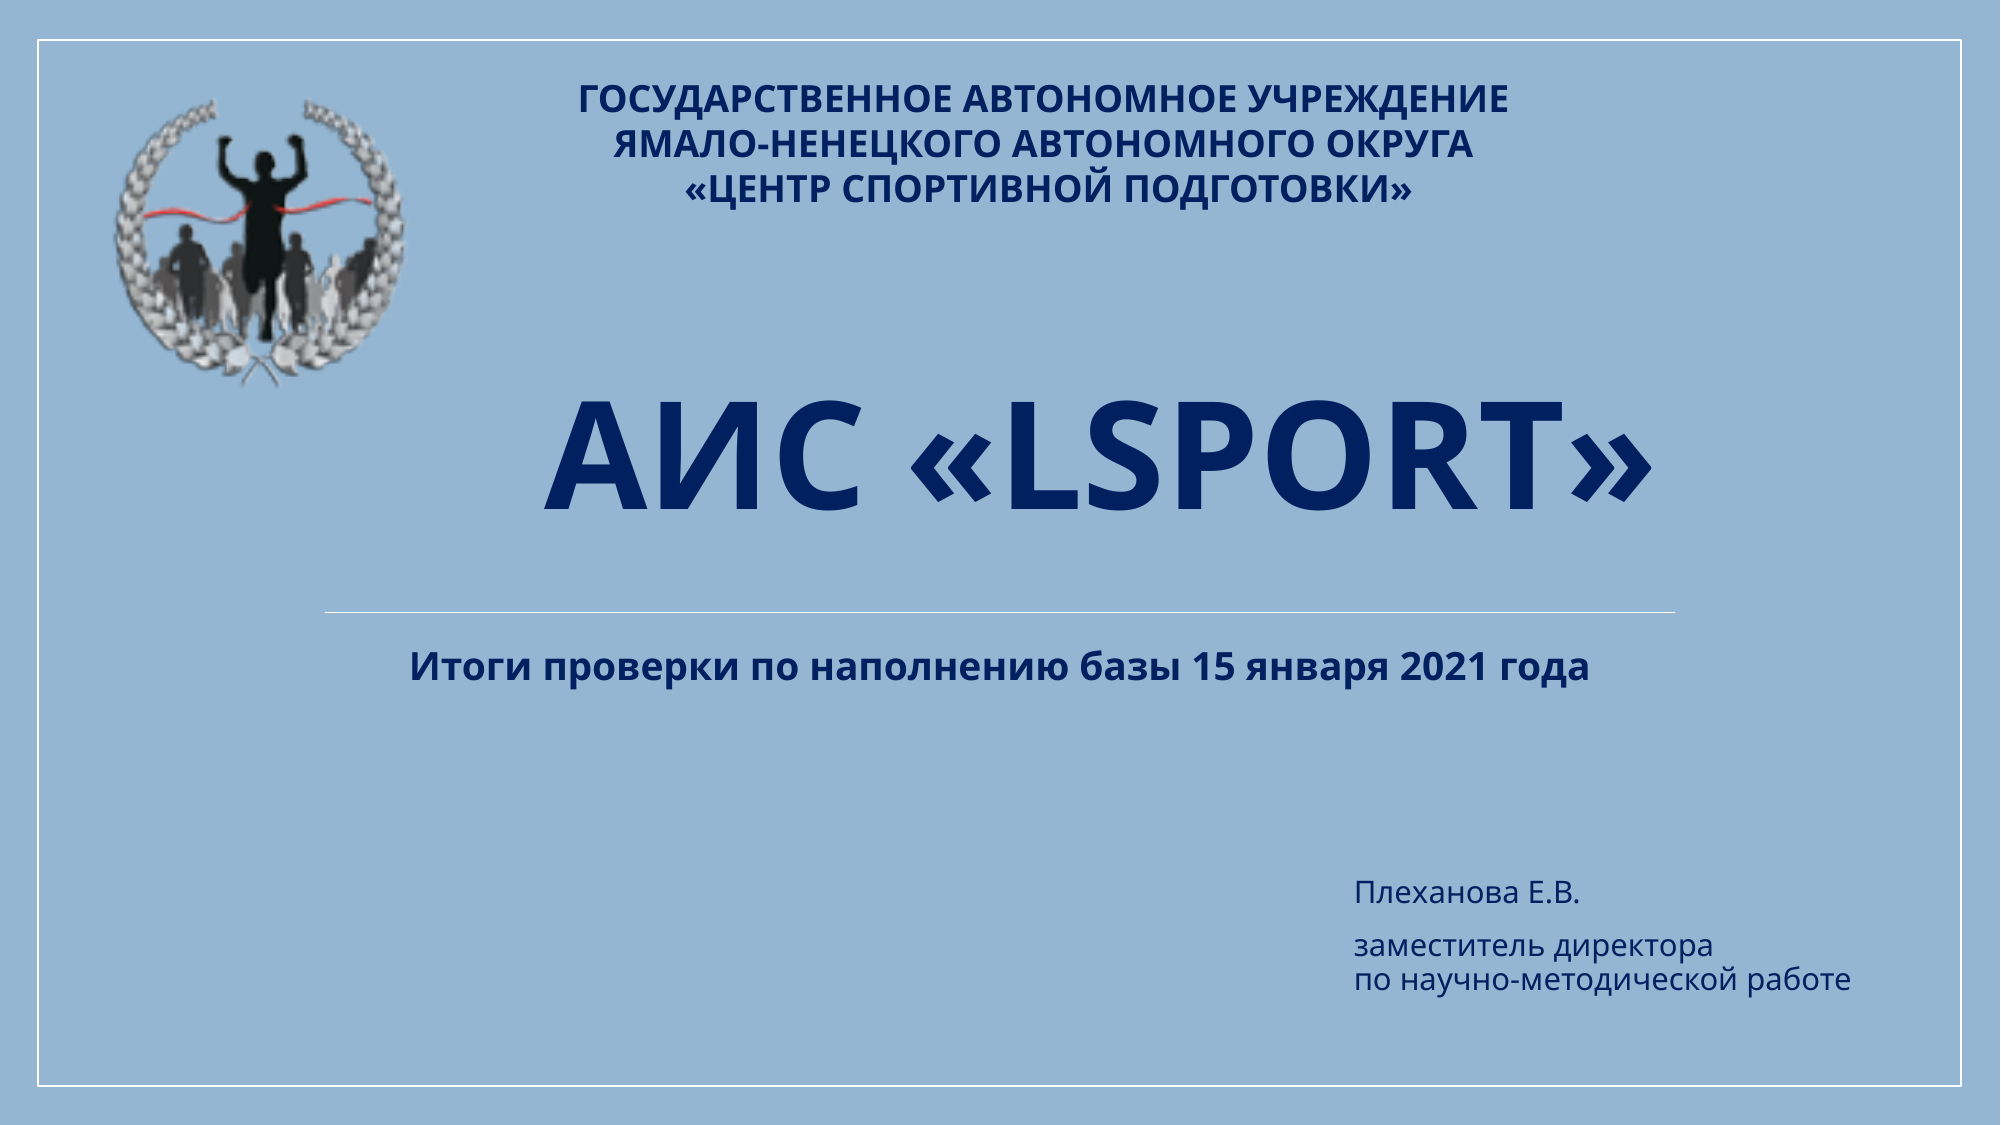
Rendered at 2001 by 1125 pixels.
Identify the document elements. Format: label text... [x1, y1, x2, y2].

text_box ГОСУДАРСТВЕННОЕ АВТОНОМНОЕ УЧРЕЖДЕНИЕ ЯМАЛО-НЕНЕЦКОГО АВТОНОМНОГО ОКРУГА «ЦЕНТР СПОРТИВНОЙ ПОДГОТОВКИ» [306, 67, 1791, 217]
subtitle Итоги проверки по наполнению базы 15 января 2021 года [280, 639, 1719, 697]
text_box Плеханова Е.В. заместитель директора по научно-методической работе [1338, 868, 1942, 1006]
picture [94, 80, 425, 411]
title АИС «LSPORT» [410, 331, 1792, 548]
